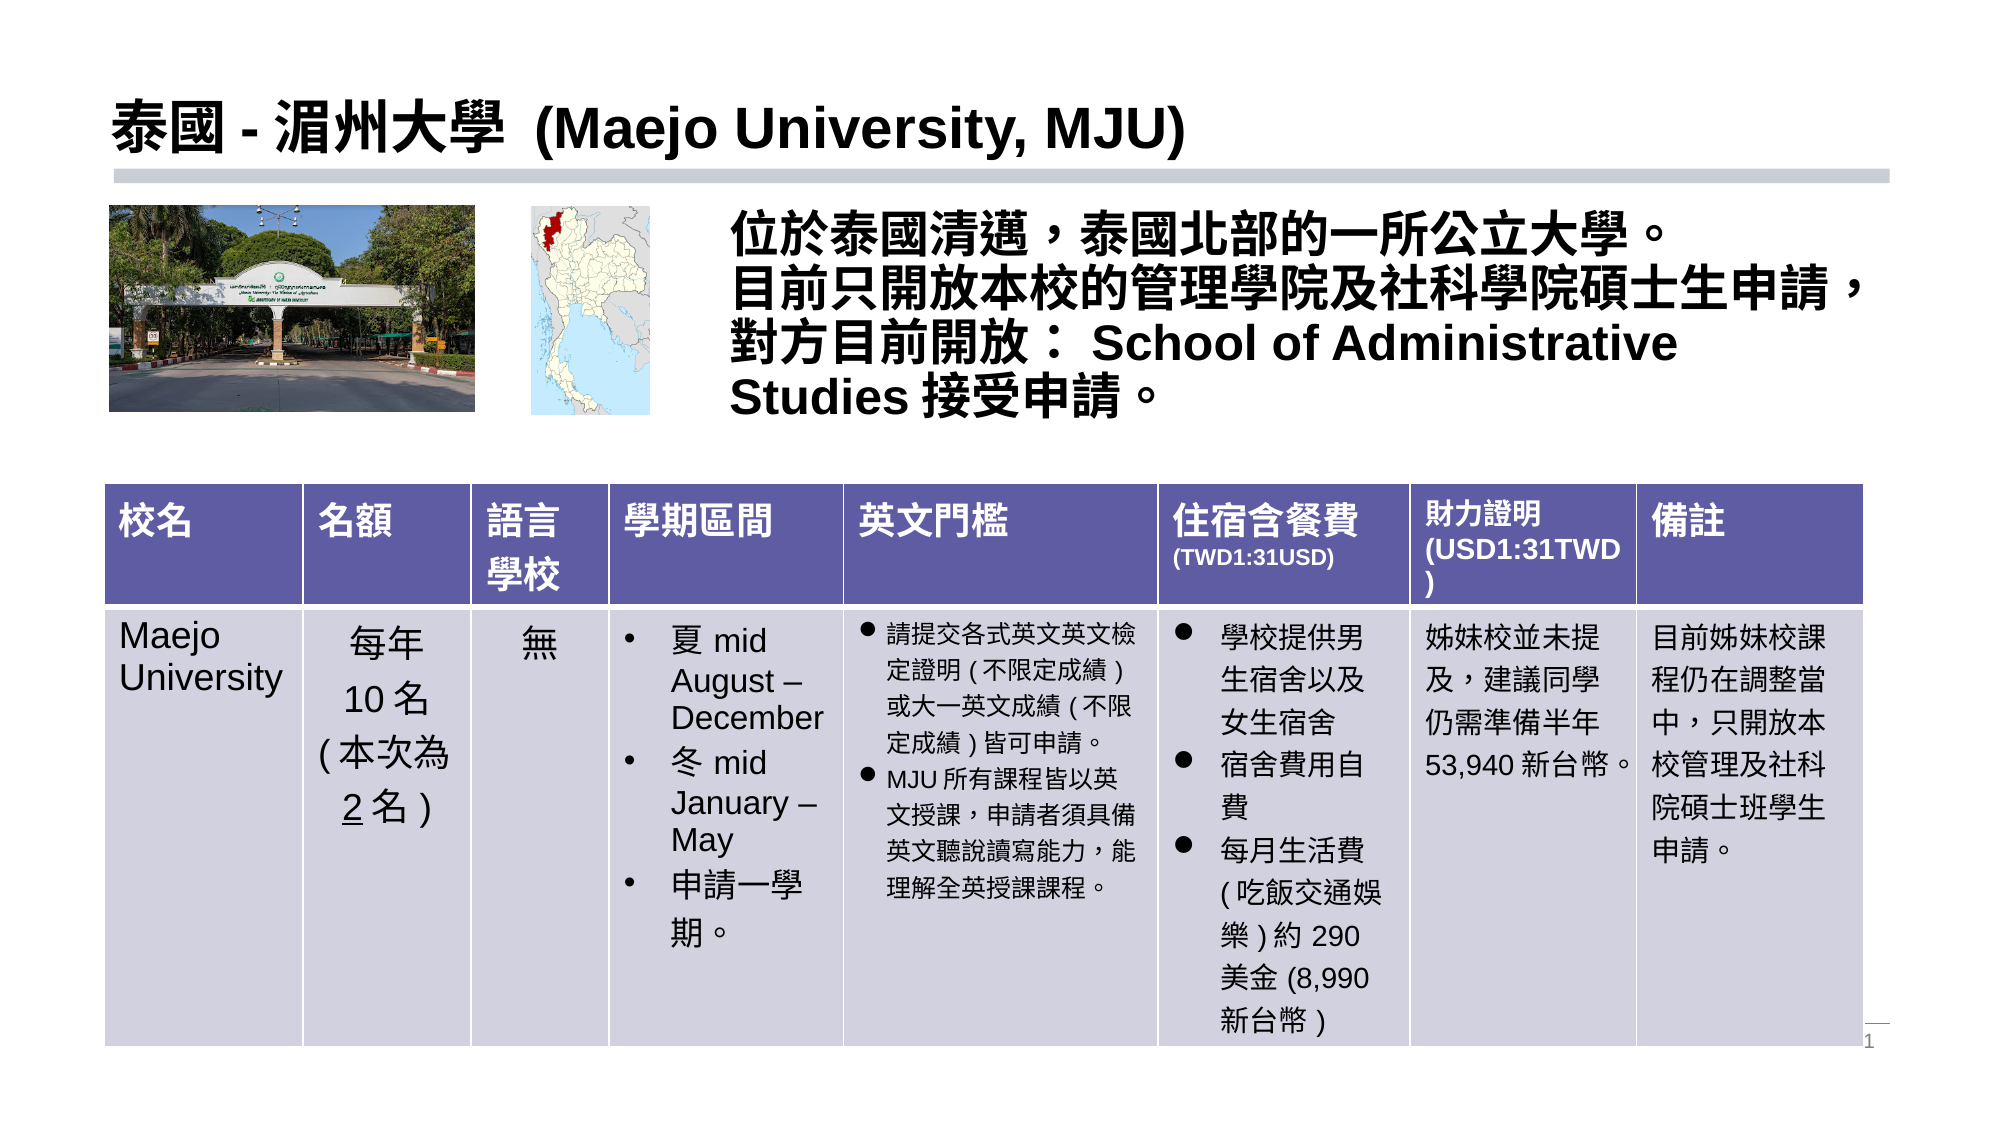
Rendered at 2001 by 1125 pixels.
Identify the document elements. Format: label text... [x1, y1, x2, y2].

table_header 學期區間 [610, 484, 843, 604]
table_cell 目前姊妹校課程仍在調整當中，只開放本校管理及社科院碩士班學生申請。 [1637, 610, 1863, 1046]
title 泰國-湄州大學 (Maejo University, MJU) [109, 0, 1890, 169]
table_cell 姊妹校並未提及，建議同學仍需準備半年53,940新台幣。 [1411, 610, 1636, 1046]
table_header 校名 [105, 484, 302, 604]
picture [531, 206, 650, 415]
table_cell 無 [472, 610, 608, 1046]
picture [109, 205, 475, 412]
table_header 財力證明 (USD1:31TWD) [1411, 484, 1636, 604]
table_cell 每年 10名 (本次為2名) [304, 610, 470, 1046]
table_cell Maejo University [105, 610, 302, 1046]
slide_number 21 [1412, 1023, 1890, 1058]
table_header 備註 [1637, 484, 1863, 604]
table_header 英文門檻 [844, 484, 1157, 604]
table_header 語言學校 [472, 484, 608, 604]
table_header 住宿含餐費 (TWD1:31USD) [1159, 484, 1409, 604]
table_cell 請提交各式英文英文檢定證明(不限定成績)或大一英文成績(不限定成績)皆可申請。 MJU所有課程皆以英文授課，申請者須具備英文聽說讀寫能力，能理解全英授課課程。 [844, 610, 1157, 1046]
table_cell 夏mid August – December 冬mid January – May 申請一學期。 [610, 610, 843, 1046]
table_header 名額 [304, 484, 470, 604]
text_box 位於泰國清邁，泰國北部的一所公立大學。 目前只開放本校的管理學院及社科學院碩士生申請，對方目前開放：School of Administrative Studies接受申請。 [729, 218, 1865, 433]
table_cell 學校提供男生宿舍以及女生宿舍 宿舍費用自費 每月生活費(吃飯交通娛樂)約290美金(8,990新台幣) [1159, 610, 1409, 1046]
